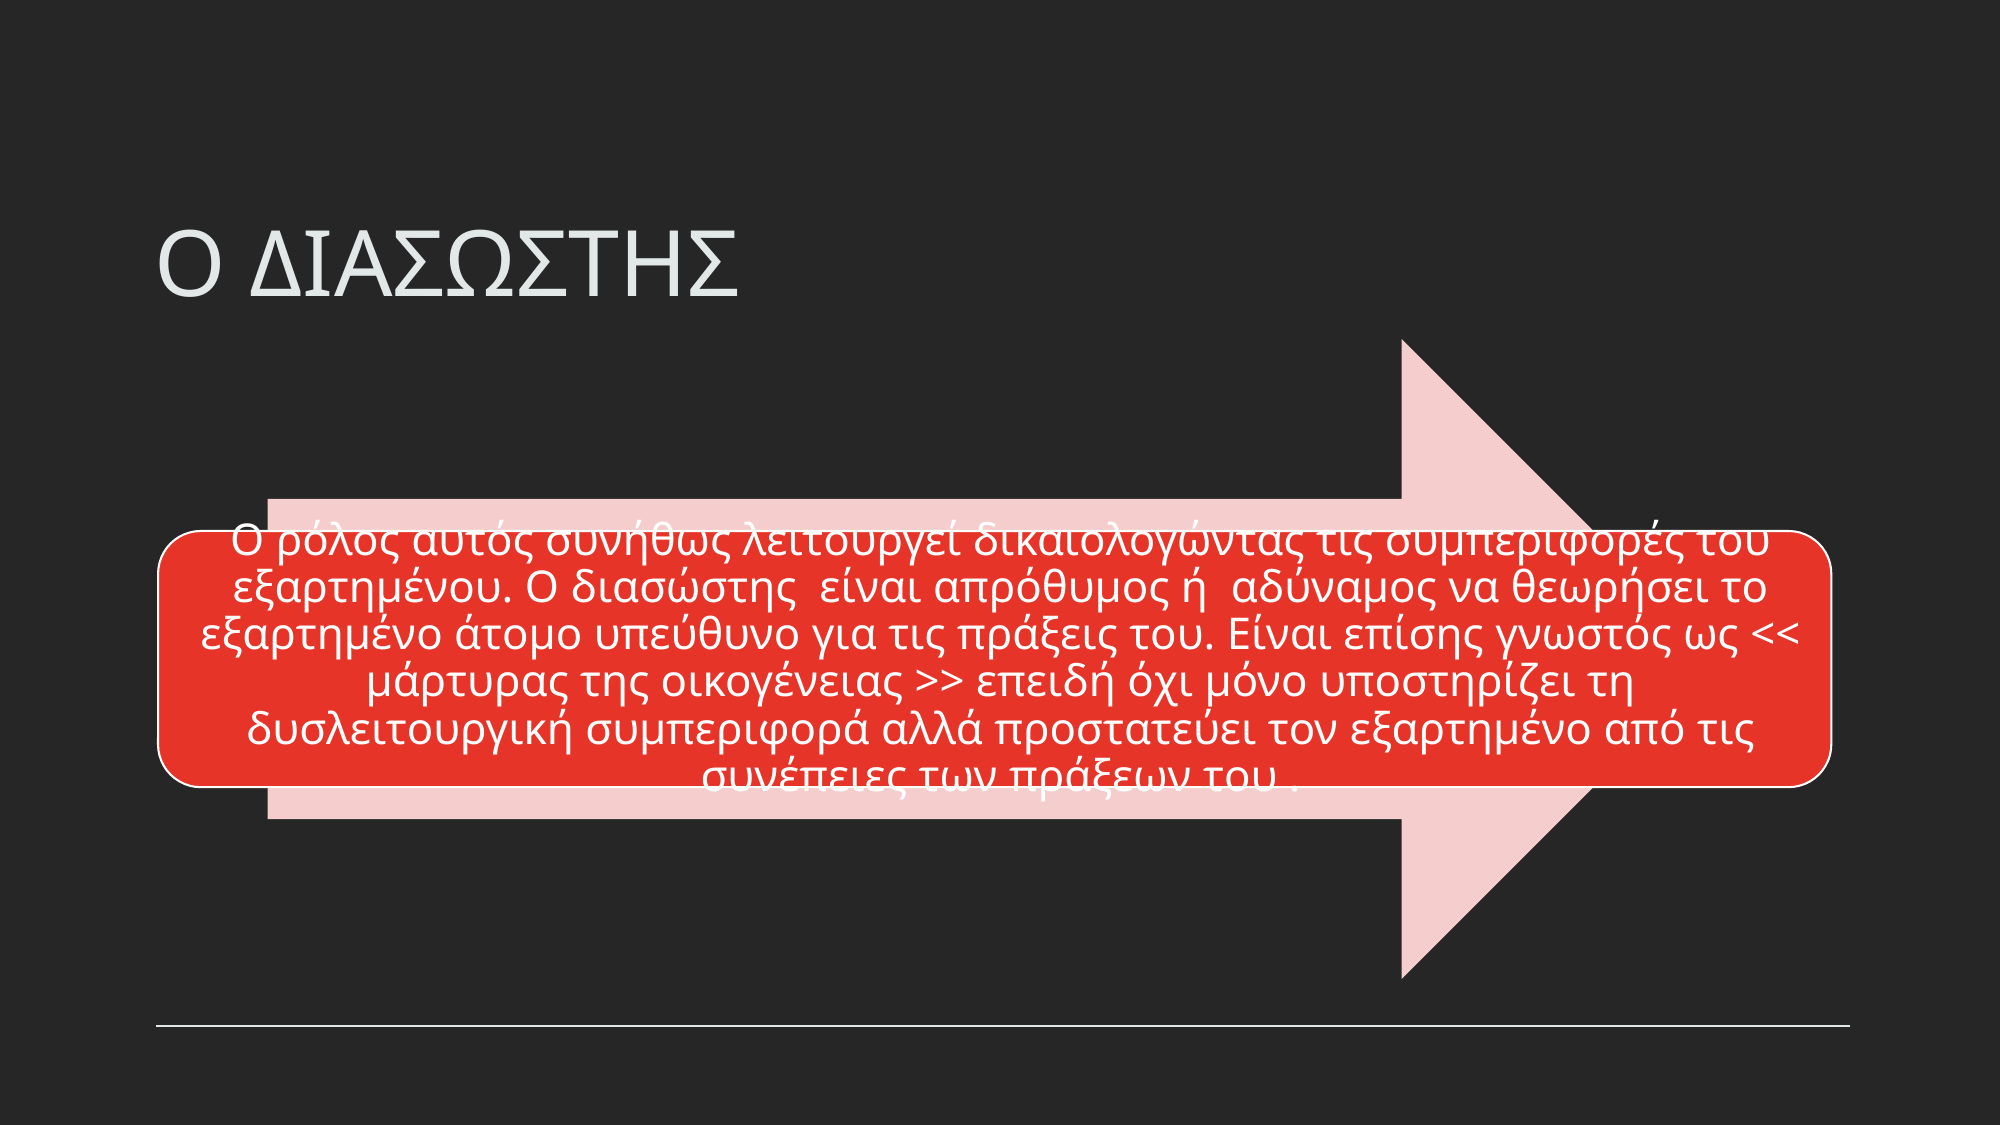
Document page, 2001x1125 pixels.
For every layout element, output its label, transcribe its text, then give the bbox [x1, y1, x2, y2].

title Ο ΔΙΑΣΩΣΤΗΣ [139, 143, 1850, 322]
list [139, 338, 1850, 980]
